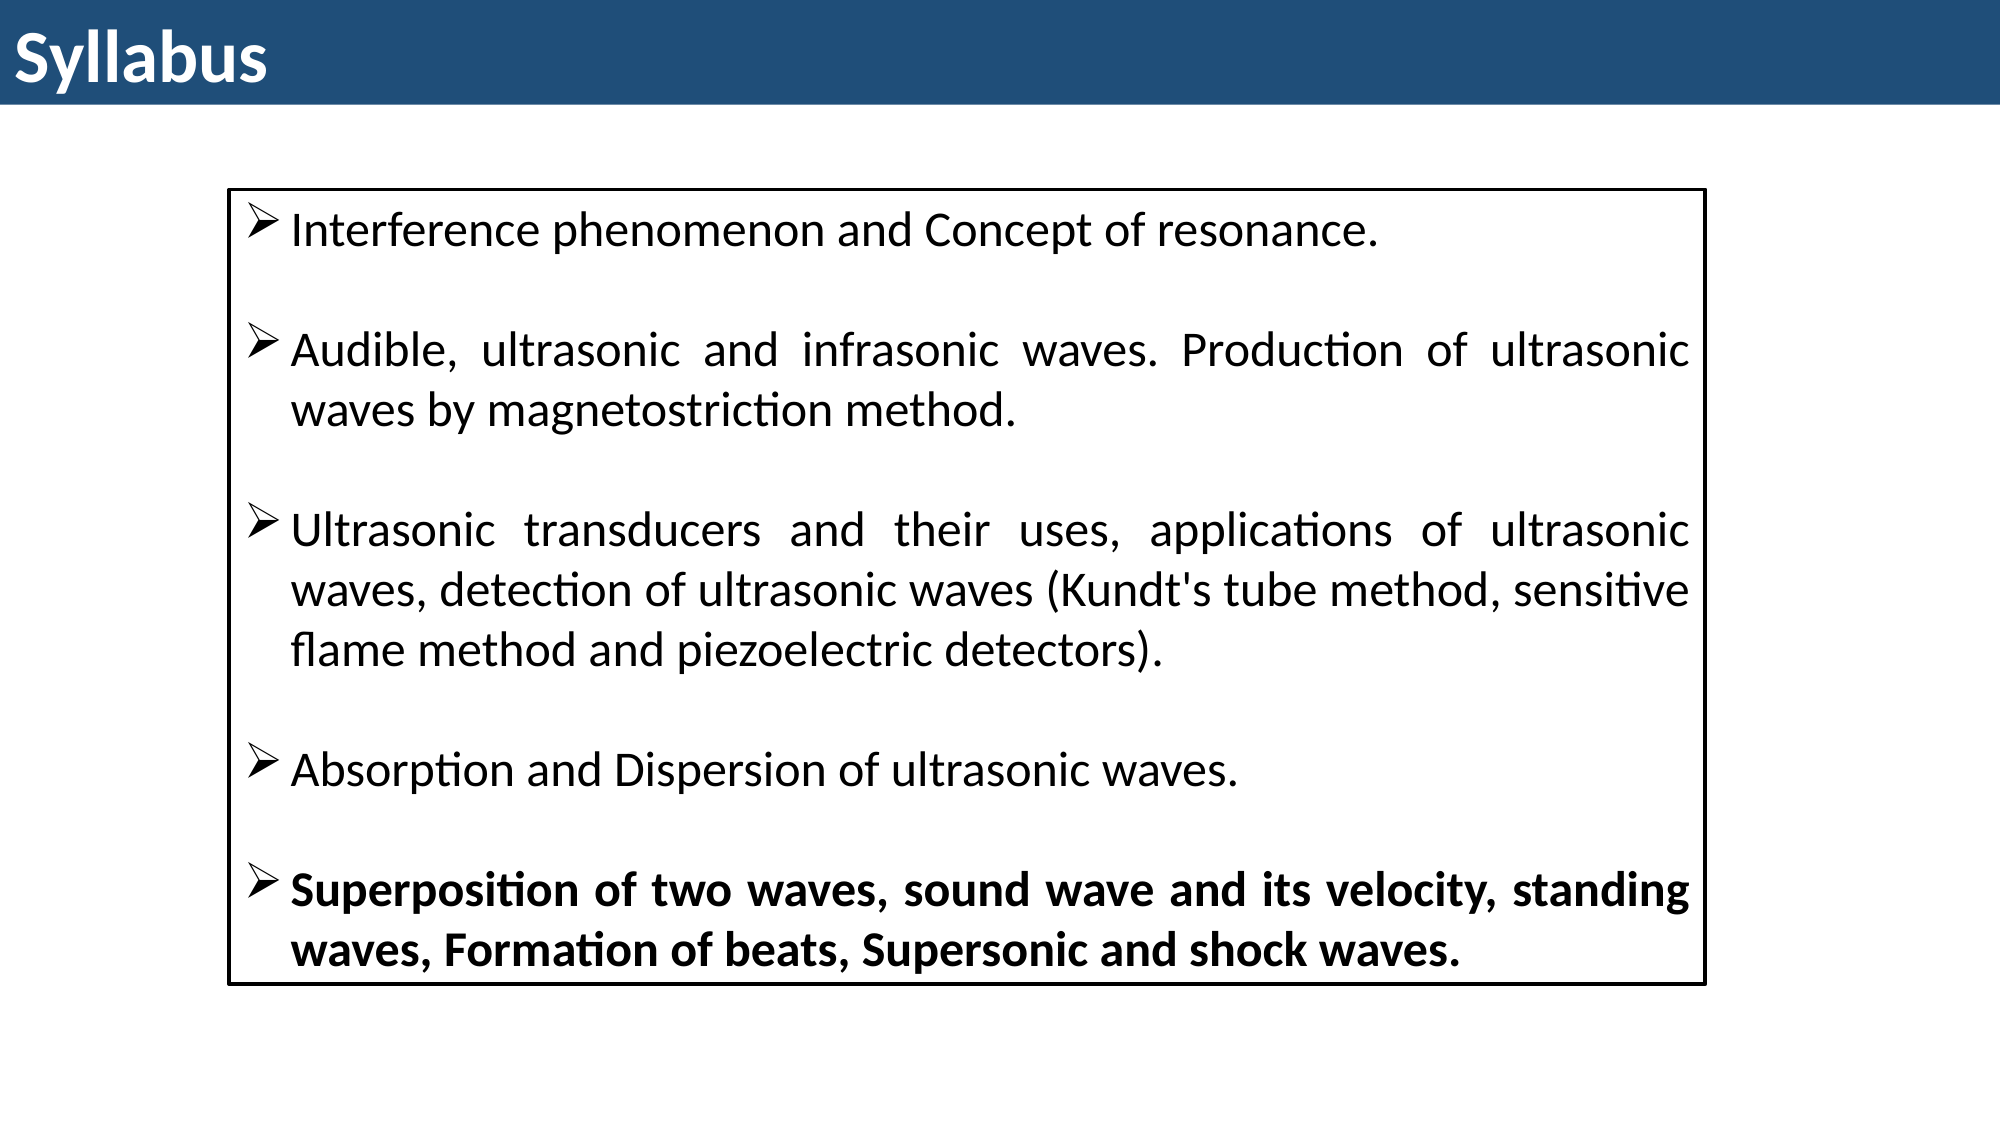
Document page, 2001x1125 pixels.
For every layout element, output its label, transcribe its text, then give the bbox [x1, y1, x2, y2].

text_box Syllabus [0, 0, 2000, 105]
text_box Interference phenomenon and Concept of resonance. Audible, ultrasonic and infrasonic waves. Production of ultrasonic waves by magnetostriction method. Ultrasonic transducers and their uses, applications of ultrasonic waves, detection of ultrasonic waves (Kundt's tube method, sensitive flame method and piezoelectric detectors). Absorption and Dispersion of ultrasonic waves. Superposition of two waves, sound wave and its velocity, standing waves, Formation of beats, Supersonic and shock waves. [229, 189, 1706, 985]
